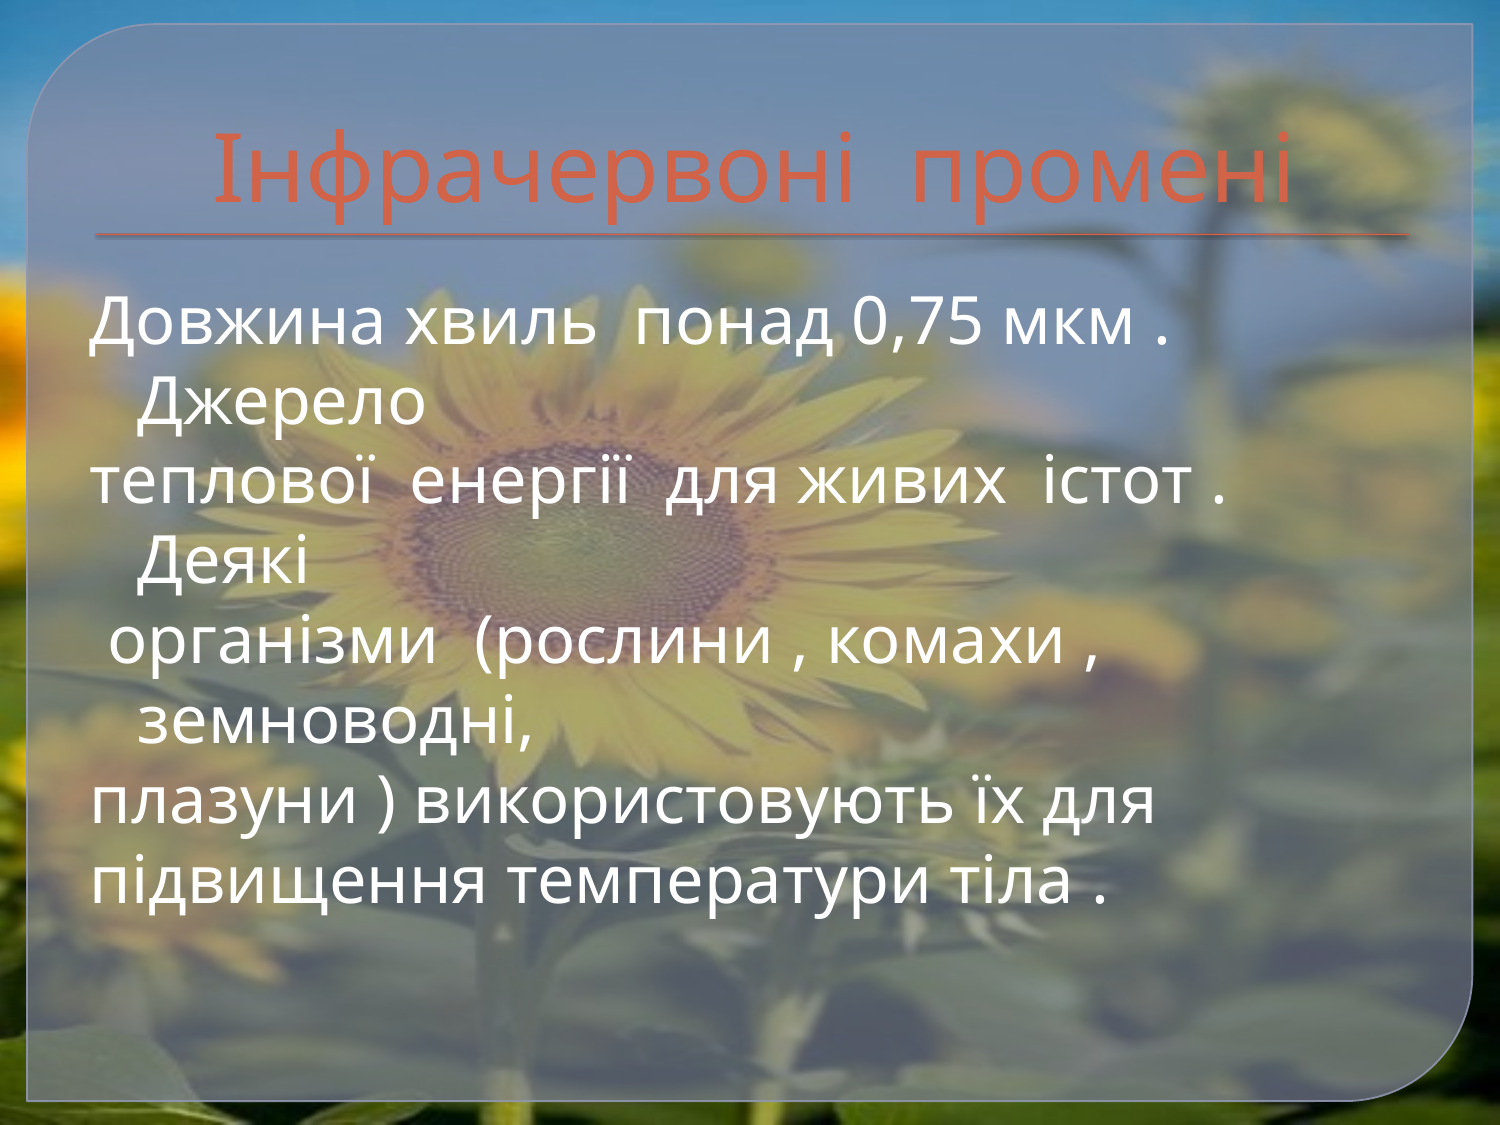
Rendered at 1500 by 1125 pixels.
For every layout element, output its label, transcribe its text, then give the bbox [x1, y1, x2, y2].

list Довжина хвиль понад 0,75 мкм . Джерело теплової енергії для живих істот . Деякі організми (рослини , комахи , земноводні, плазуни ) використовують їх для підвищення температури тіла . [75, 270, 1425, 1013]
picture [0, 0, 1500, 1125]
title Інфрачервоні промені [75, 41, 1425, 230]
